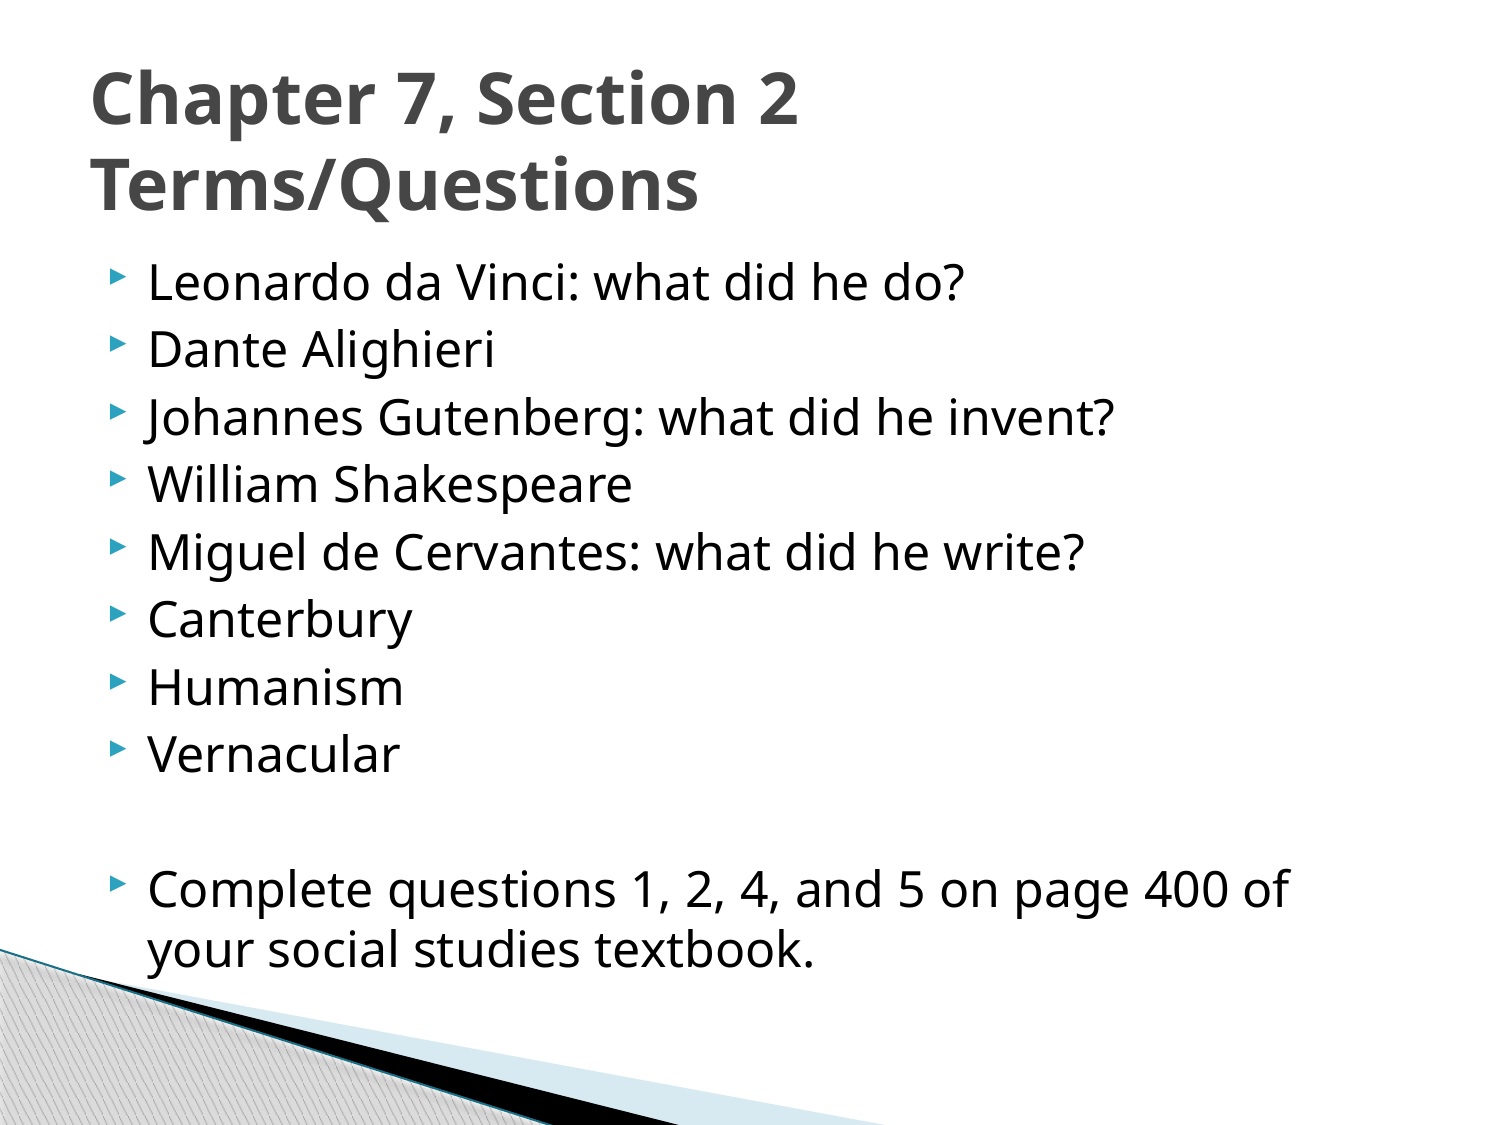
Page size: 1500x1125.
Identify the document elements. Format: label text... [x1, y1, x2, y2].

list Leonardo da Vinci: what did he do? Dante Alighieri Johannes Gutenberg: what did he invent? William Shakespeare Miguel de Cervantes: what did he write? Canterbury Humanism Vernacular Complete questions 1, 2, 4, and 5 on page 400 of your social studies textbook. [75, 243, 1425, 986]
title Chapter 7, Section 2 Terms/Questions [75, 45, 1425, 233]
